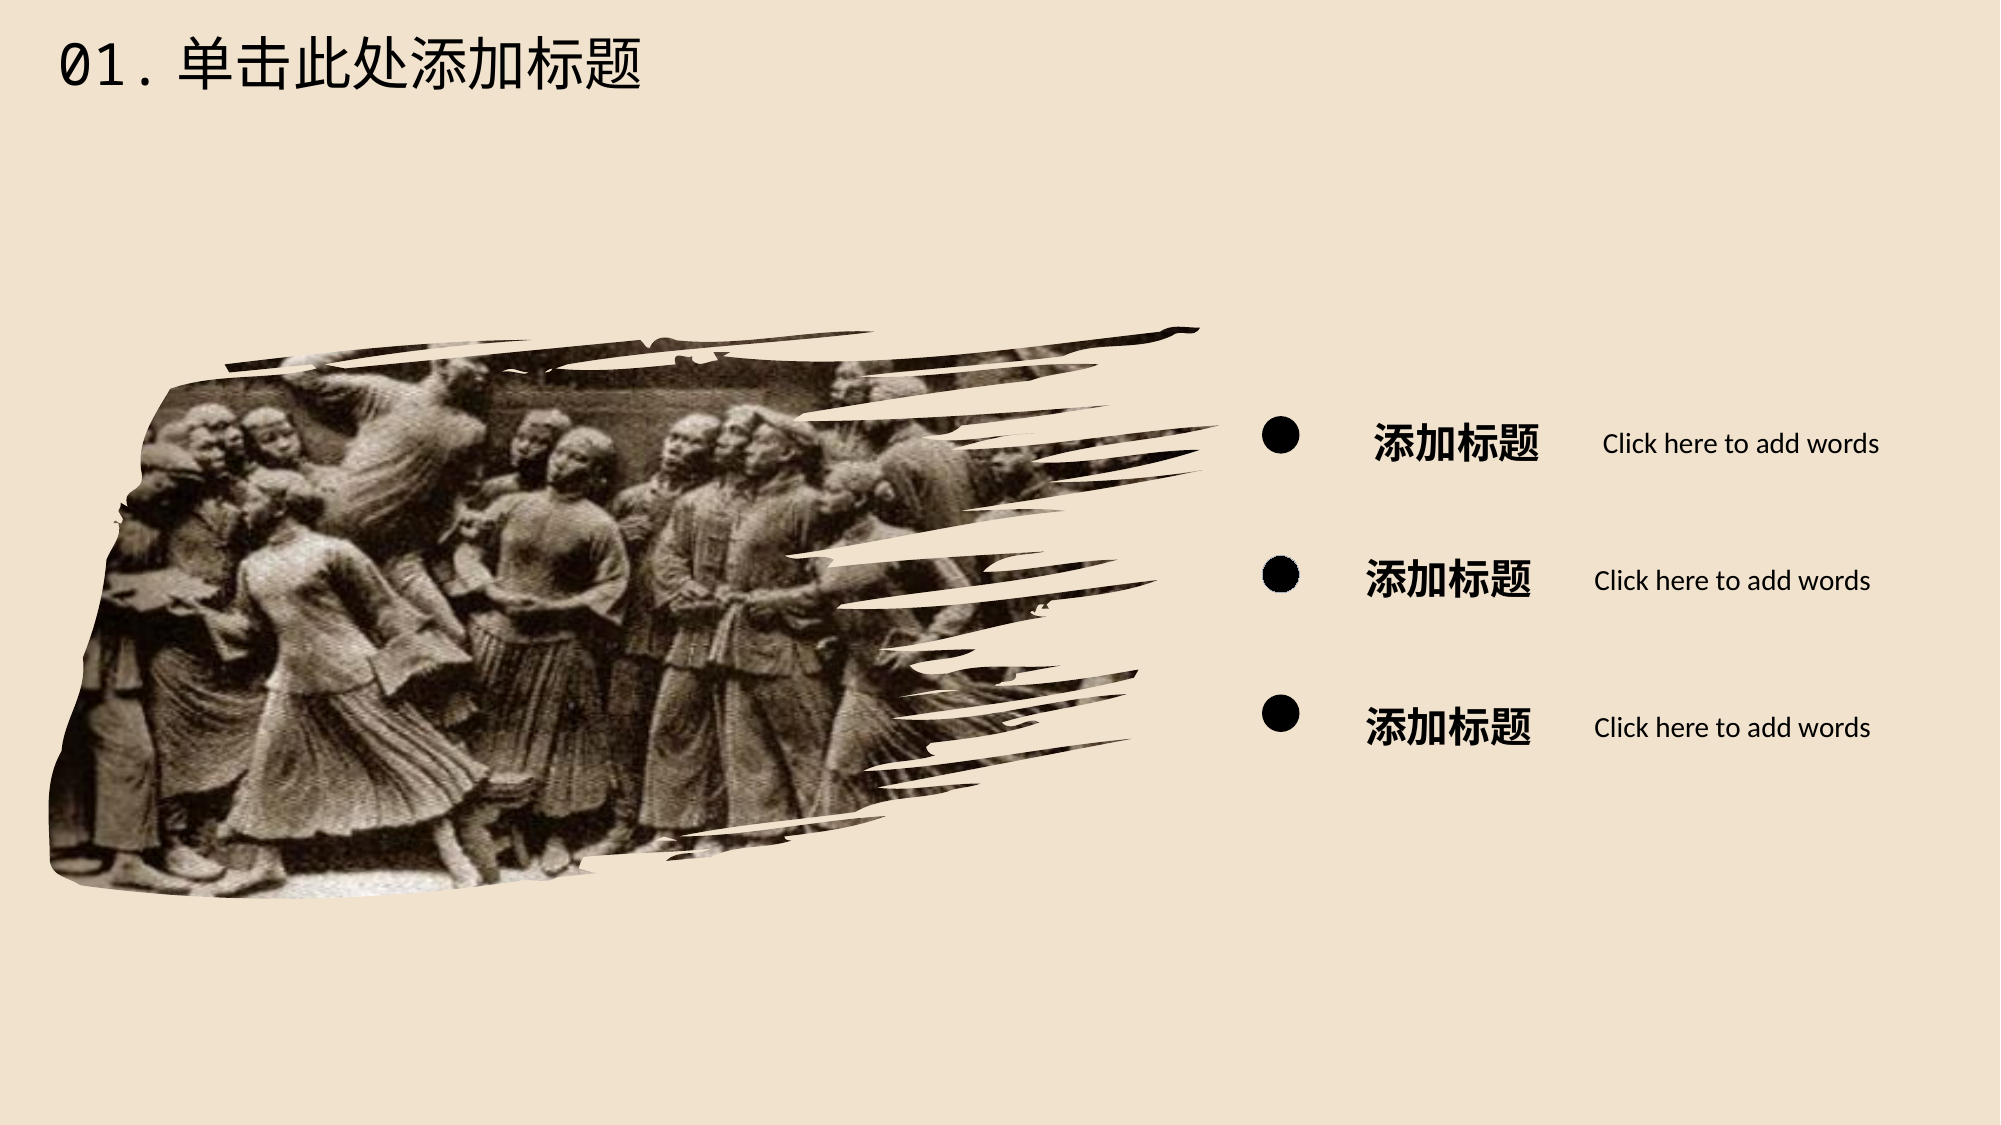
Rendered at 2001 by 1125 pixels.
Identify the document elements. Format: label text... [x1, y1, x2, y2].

text_box Click here to add words [1802, 416, 2000, 467]
text_box [1262, 555, 1300, 593]
text_box [1262, 416, 1300, 454]
text_box [1262, 694, 1300, 732]
text_box 01.单击此处添加标题 [42, 19, 775, 105]
text_box Click here to add words [1794, 701, 1992, 751]
text_box 添加标题 [1350, 693, 1794, 759]
text_box 添加标题 [1350, 545, 1794, 611]
text_box Click here to add words [1794, 553, 1992, 604]
text_box 添加标题 [1358, 409, 1802, 474]
text_box [48, 326, 1219, 899]
